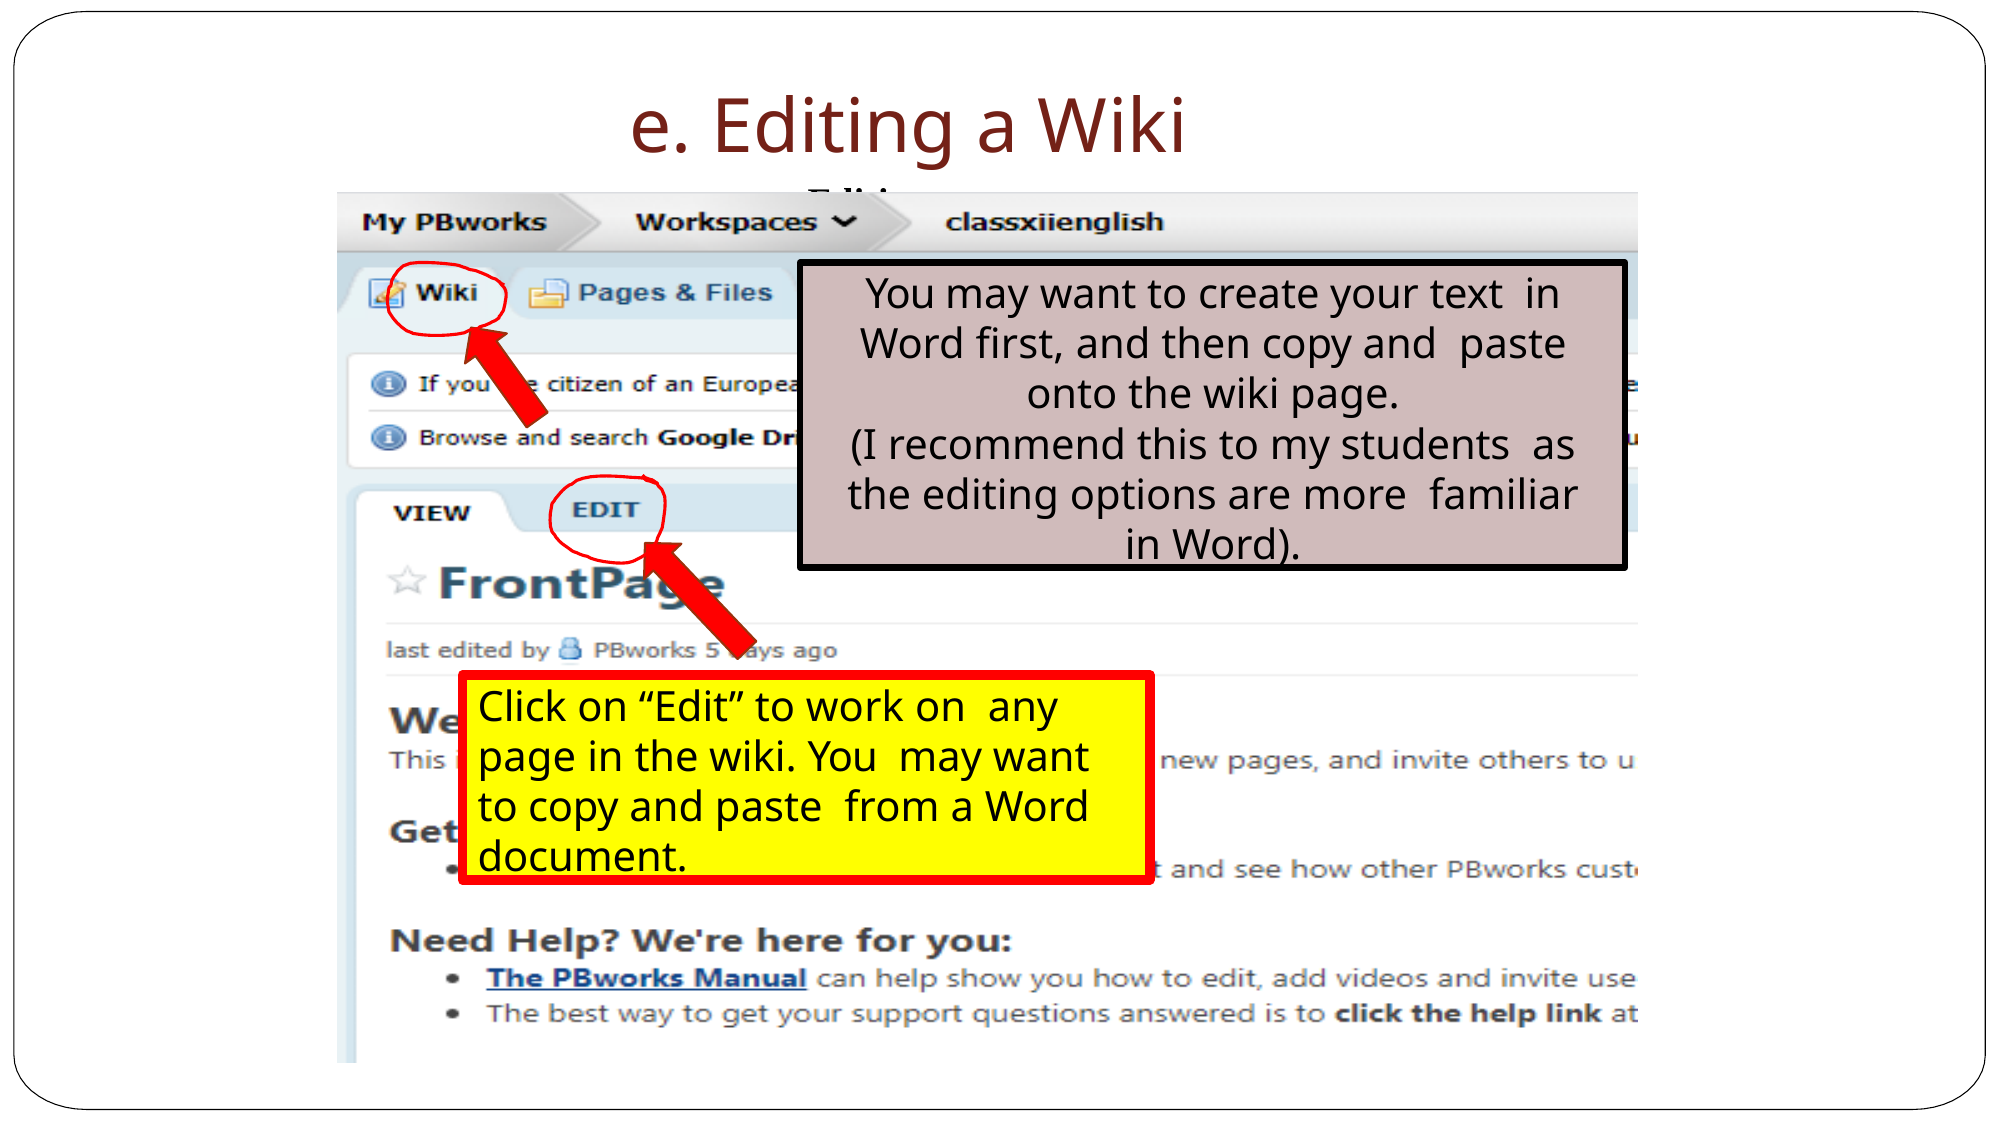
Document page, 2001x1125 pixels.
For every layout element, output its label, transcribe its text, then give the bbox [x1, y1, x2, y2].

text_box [337, 192, 1638, 1063]
title e. Editing a Wiki [627, 75, 1297, 191]
